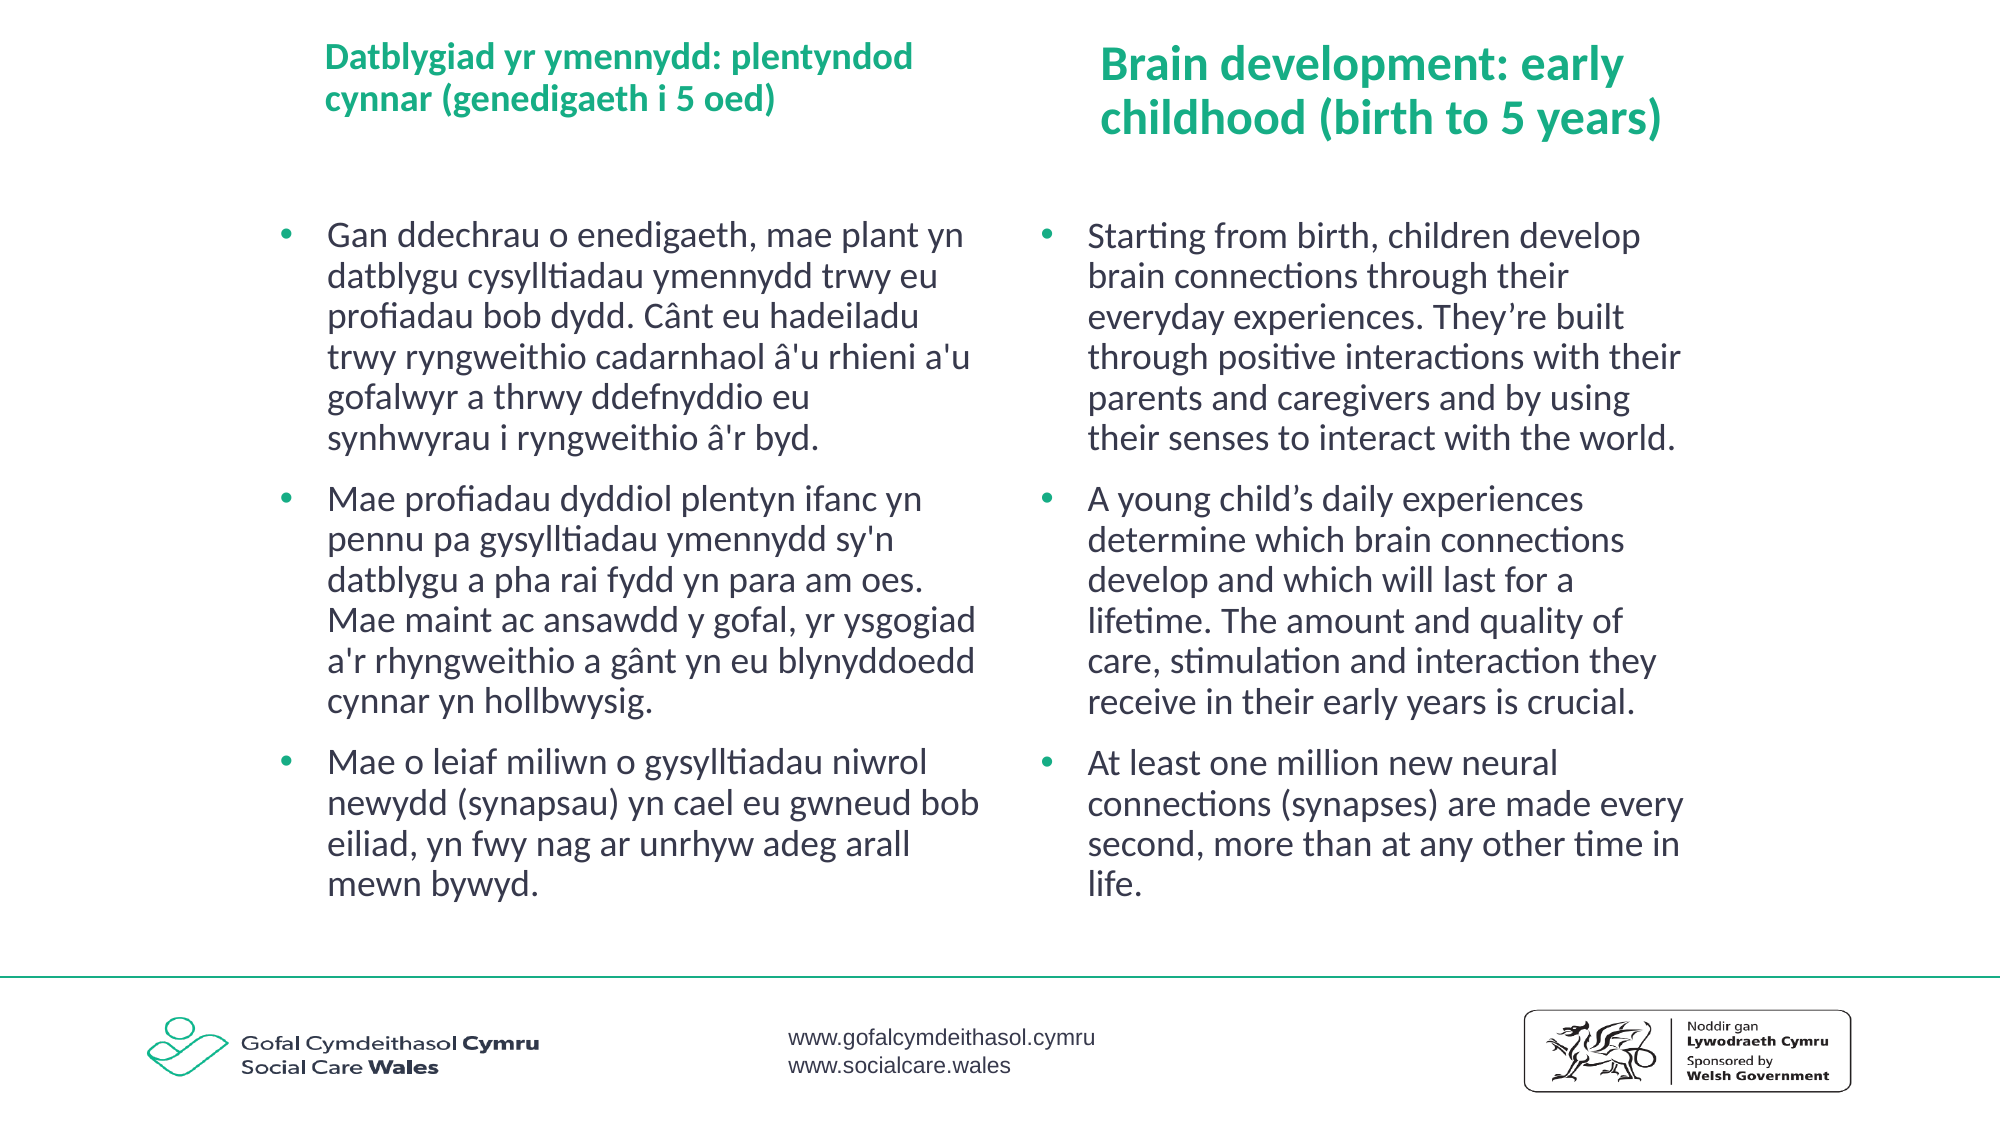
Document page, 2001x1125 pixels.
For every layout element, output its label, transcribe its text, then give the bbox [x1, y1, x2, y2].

title Datblygiad yr ymennydd: plentyndod cynnar (genedigaeth i 5 oed) [309, 29, 937, 206]
list Brain development: early childhood (birth to 5 years) [1085, 29, 1760, 152]
list Starting from birth, children develop brain connections through their everyday experiences. They’re built through positive interactions with their parents and caregivers and by using their senses to interact with the world. A young child’s daily experiences determine which brain connections develop and which will last for a lifetime. The amount and quality of care, stimulation and interaction they receive in their early years is crucial. At least one million new neural connections (synapses) are made every second, more than at any other time in life. [1025, 208, 1700, 977]
picture [1516, 995, 1860, 1106]
list Gan ddechrau o enedigaeth, mae plant yn datblygu cysylltiadau ymennydd trwy eu profiadau bob dydd. Cânt eu hadeiladu trwy ryngweithio cadarnhaol â'u rhieni a'u gofalwyr a thrwy ddefnyddio eu synhwyrau i ryngweithio â'r byd. Mae profiadau dyddiol plentyn ifanc yn pennu pa gysylltiadau ymennydd sy'n datblygu a pha rai fydd yn para am oes. Mae maint ac ansawdd y gofal, yr ysgogiad a'r rhyngweithio a gânt yn eu blynyddoedd cynnar yn hollbwysig. Mae o leiaf miliwn o gysylltiadau niwrol newydd (synapsau) yn cael eu gwneud bob eiliad, yn fwy nag ar unrhyw adeg arall mewn bywyd. [265, 208, 999, 958]
